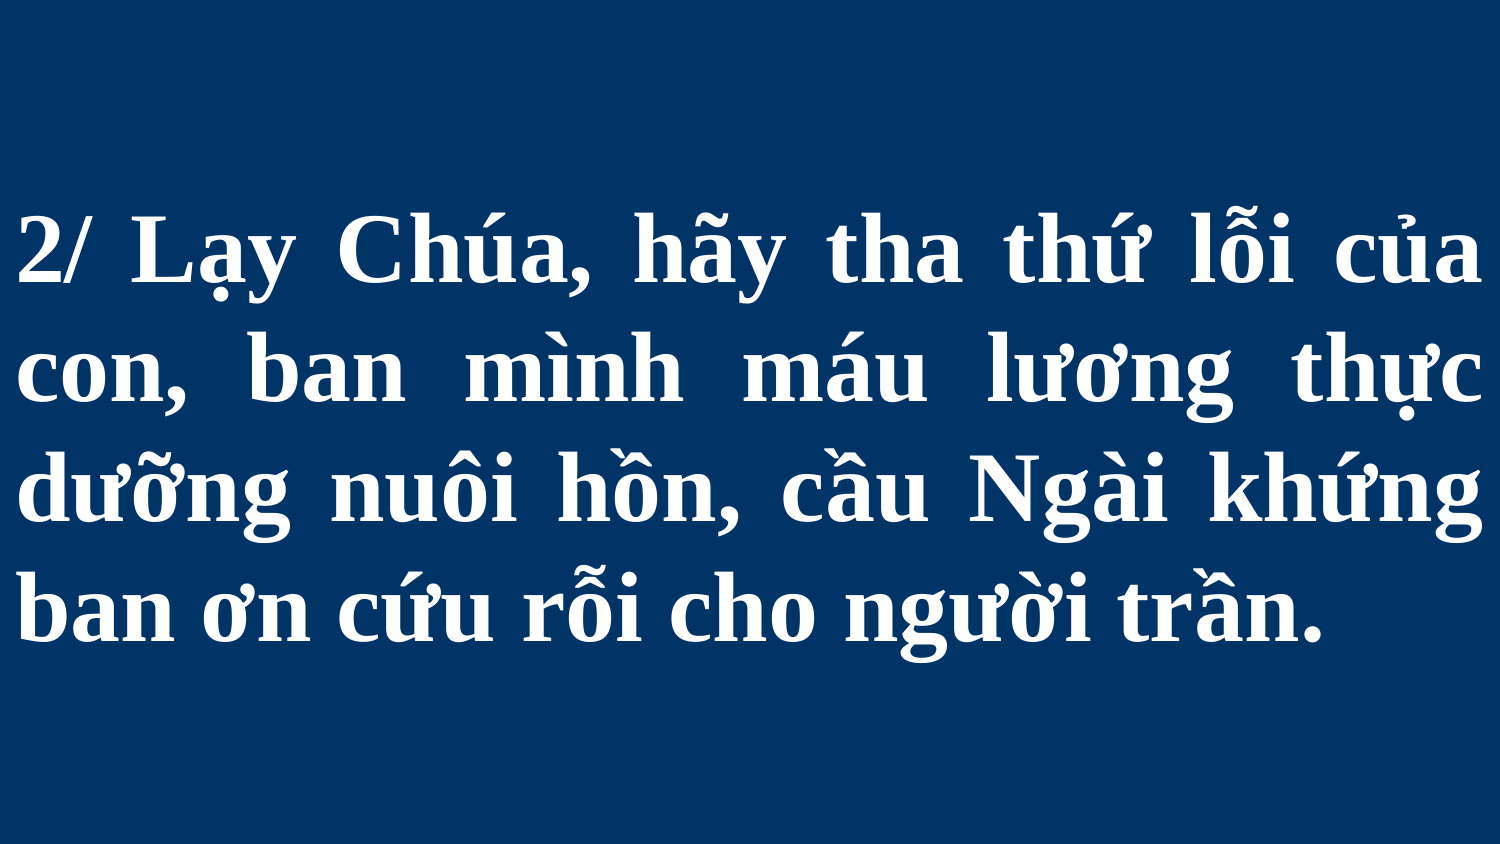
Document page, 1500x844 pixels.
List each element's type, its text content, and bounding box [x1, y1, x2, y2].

title 2/ Lạy Chúa, hãy tha thứ lỗi của con, ban mình máu lương thực dưỡng nuôi hồn, cầu Ngài khứng ban ơn cứu rỗi cho người trần. [0, 0, 1500, 844]
